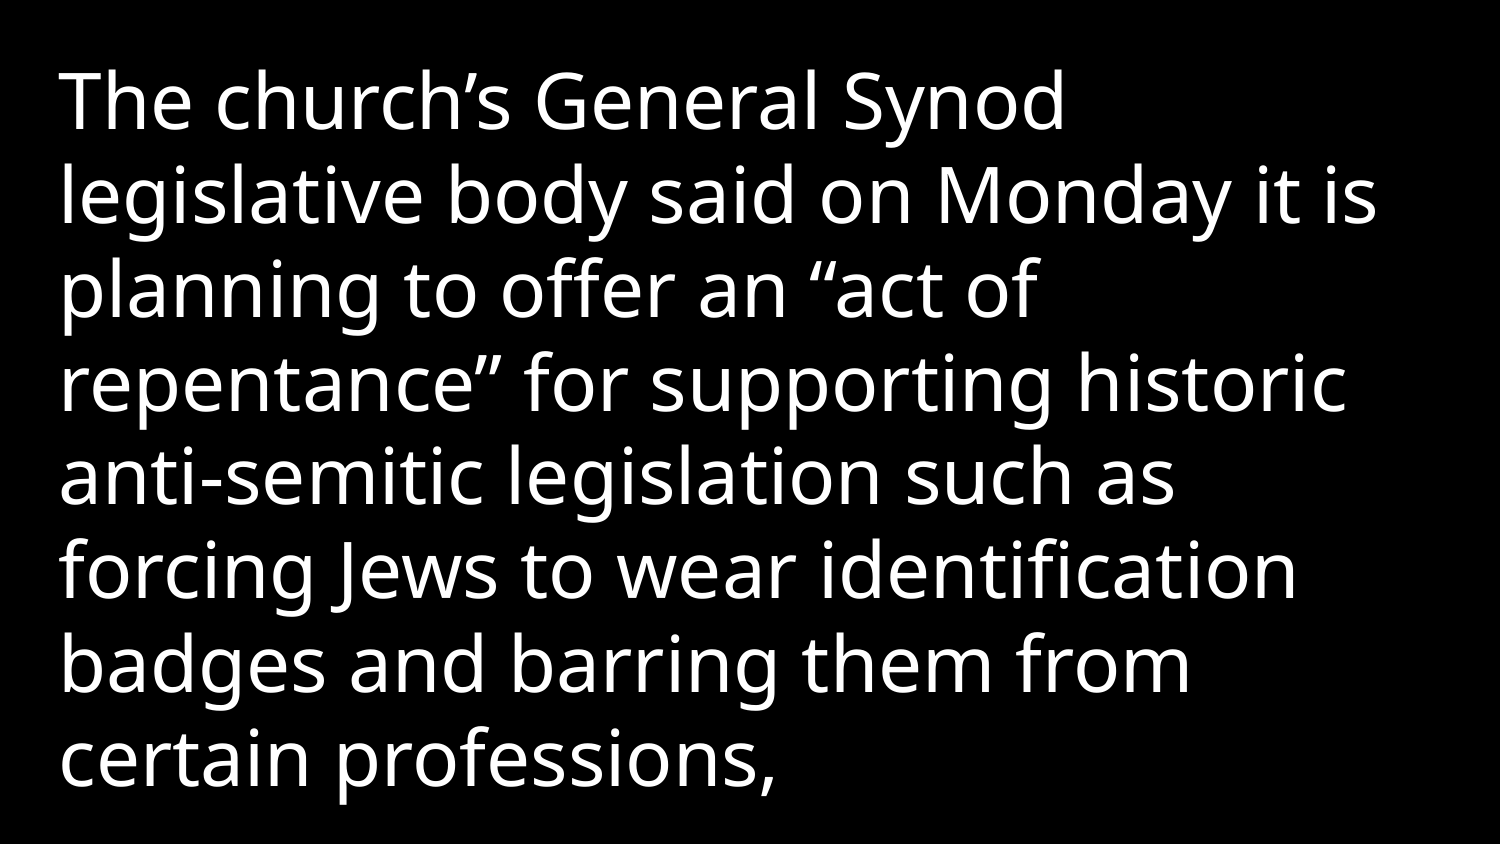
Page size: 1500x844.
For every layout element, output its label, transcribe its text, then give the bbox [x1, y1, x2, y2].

list The church’s General Synod legislative body said on Monday it is planning to offer an “act of repentance” for supporting historic anti-semitic legislation such as forcing Jews to wear identification badges and barring them from certain professions, [50, 46, 1425, 810]
